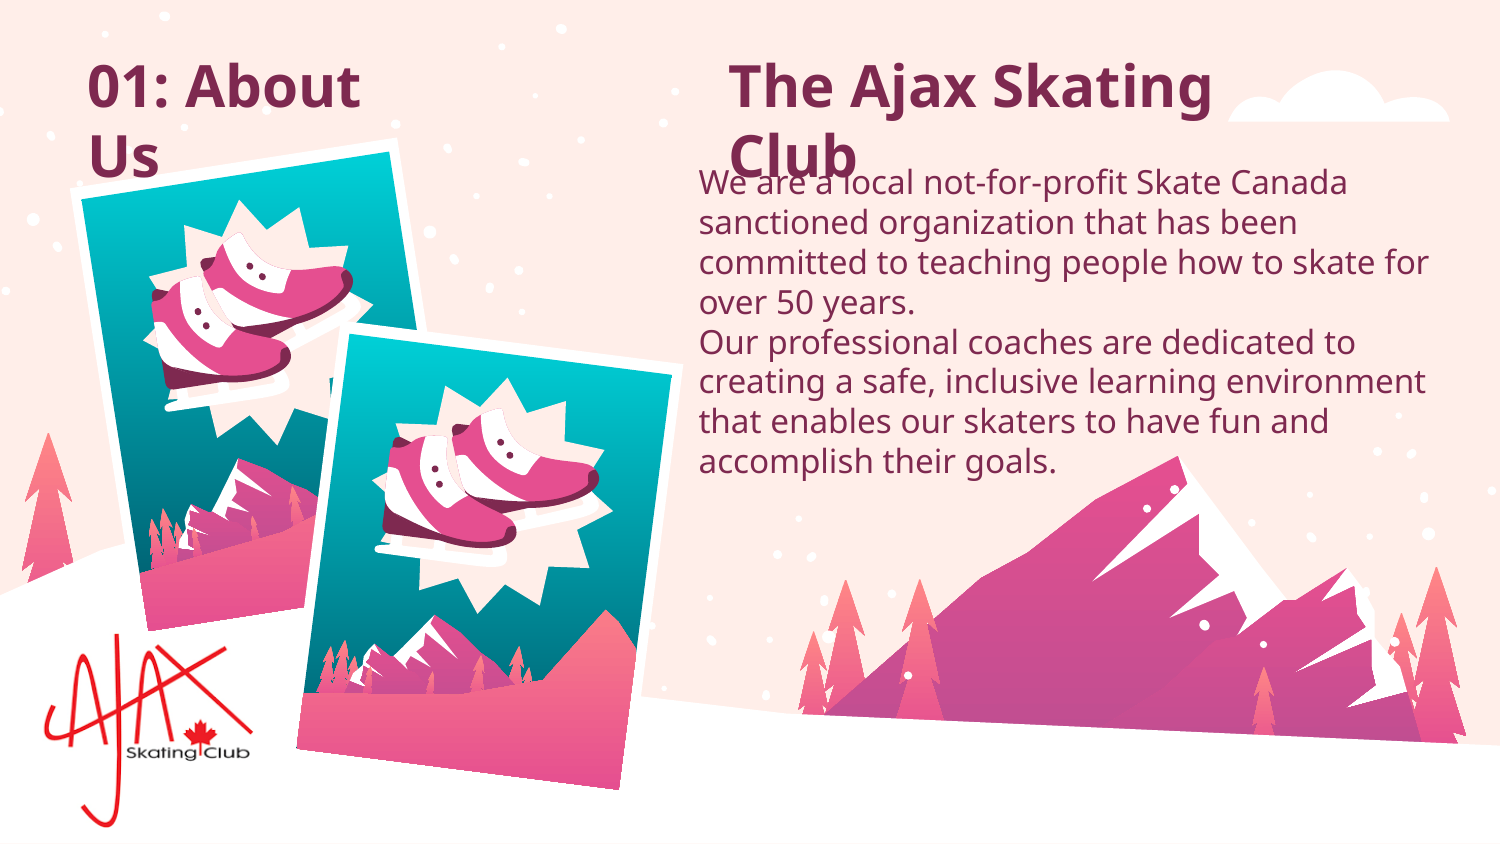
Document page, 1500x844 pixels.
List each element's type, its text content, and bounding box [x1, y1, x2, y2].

subtitle We are a local not-for-profit Skate Canada sanctioned organization that has been committed to teaching people how to skate for over 50 years. Our professional coaches are dedicated to creating a safe, inclusive learning environment that enables our skaters to have fun and accomplish their goals. [683, 146, 1481, 436]
text_box 01: About Us [72, 70, 450, 168]
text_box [311, 340, 658, 784]
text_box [103, 159, 435, 623]
title The Ajax Skating Club [713, 70, 1338, 168]
picture [19, 631, 289, 829]
